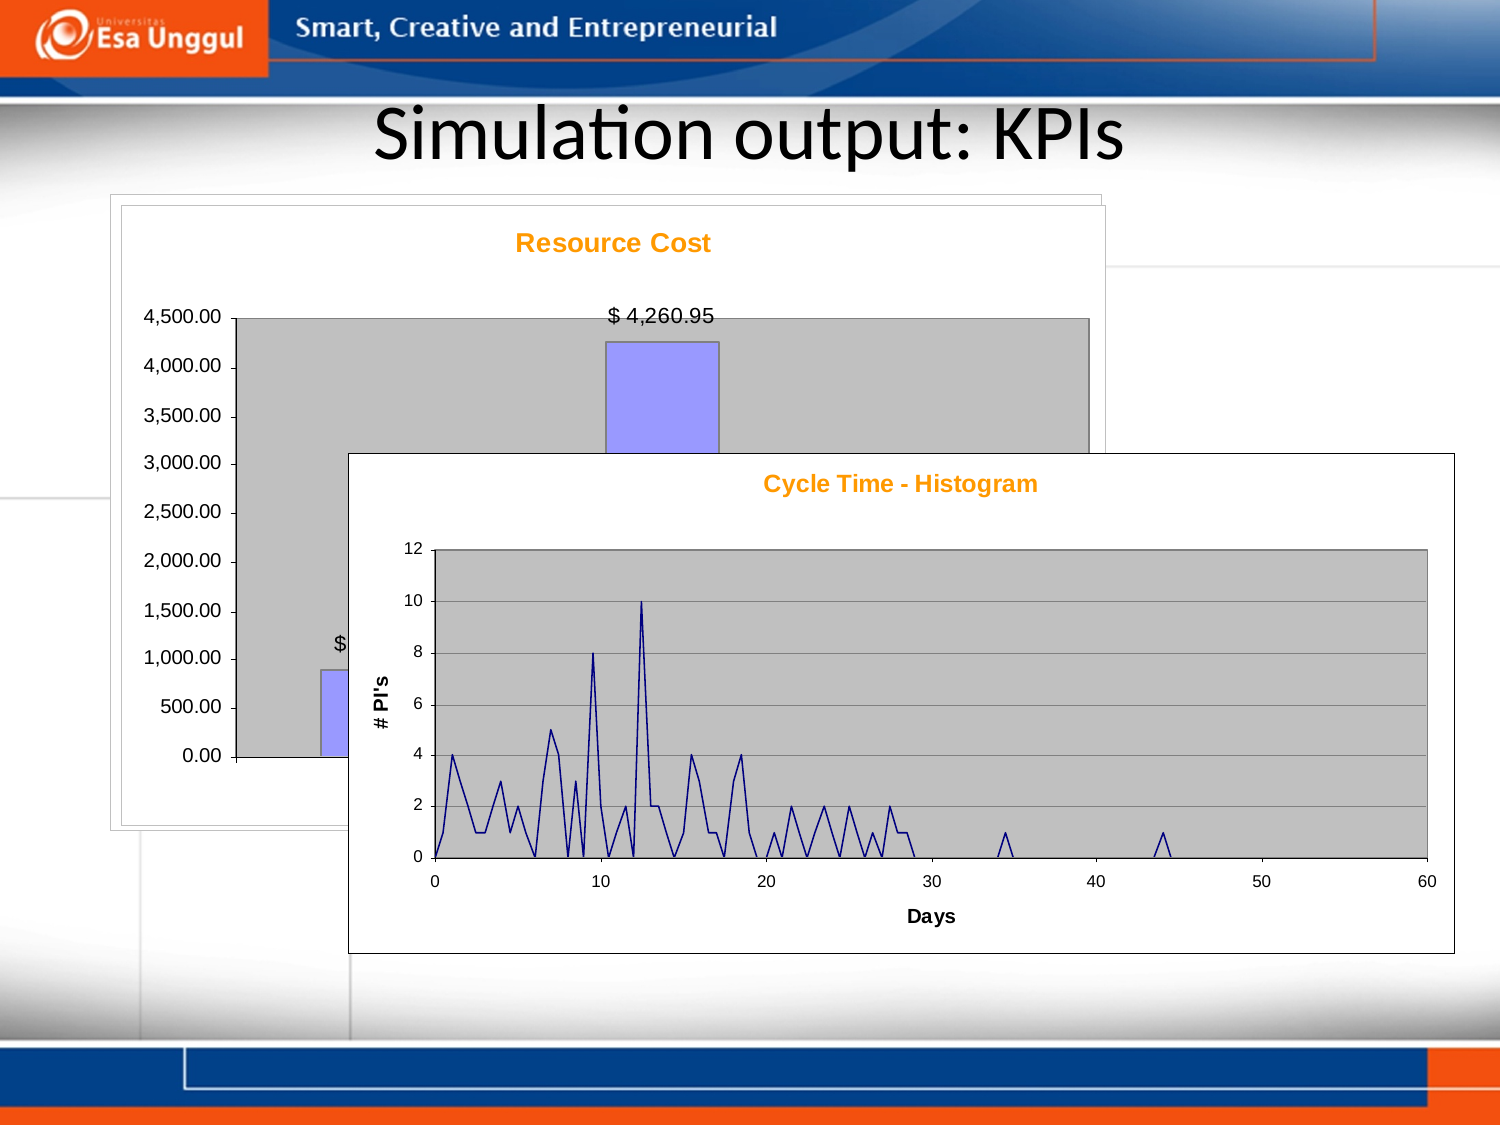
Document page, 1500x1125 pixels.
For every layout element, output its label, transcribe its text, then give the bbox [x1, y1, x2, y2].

title Simulation output: KPIs [75, 45, 1425, 211]
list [100, 184, 1113, 840]
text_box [339, 445, 1464, 962]
picture [0, 0, 1500, 1125]
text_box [111, 196, 1117, 835]
